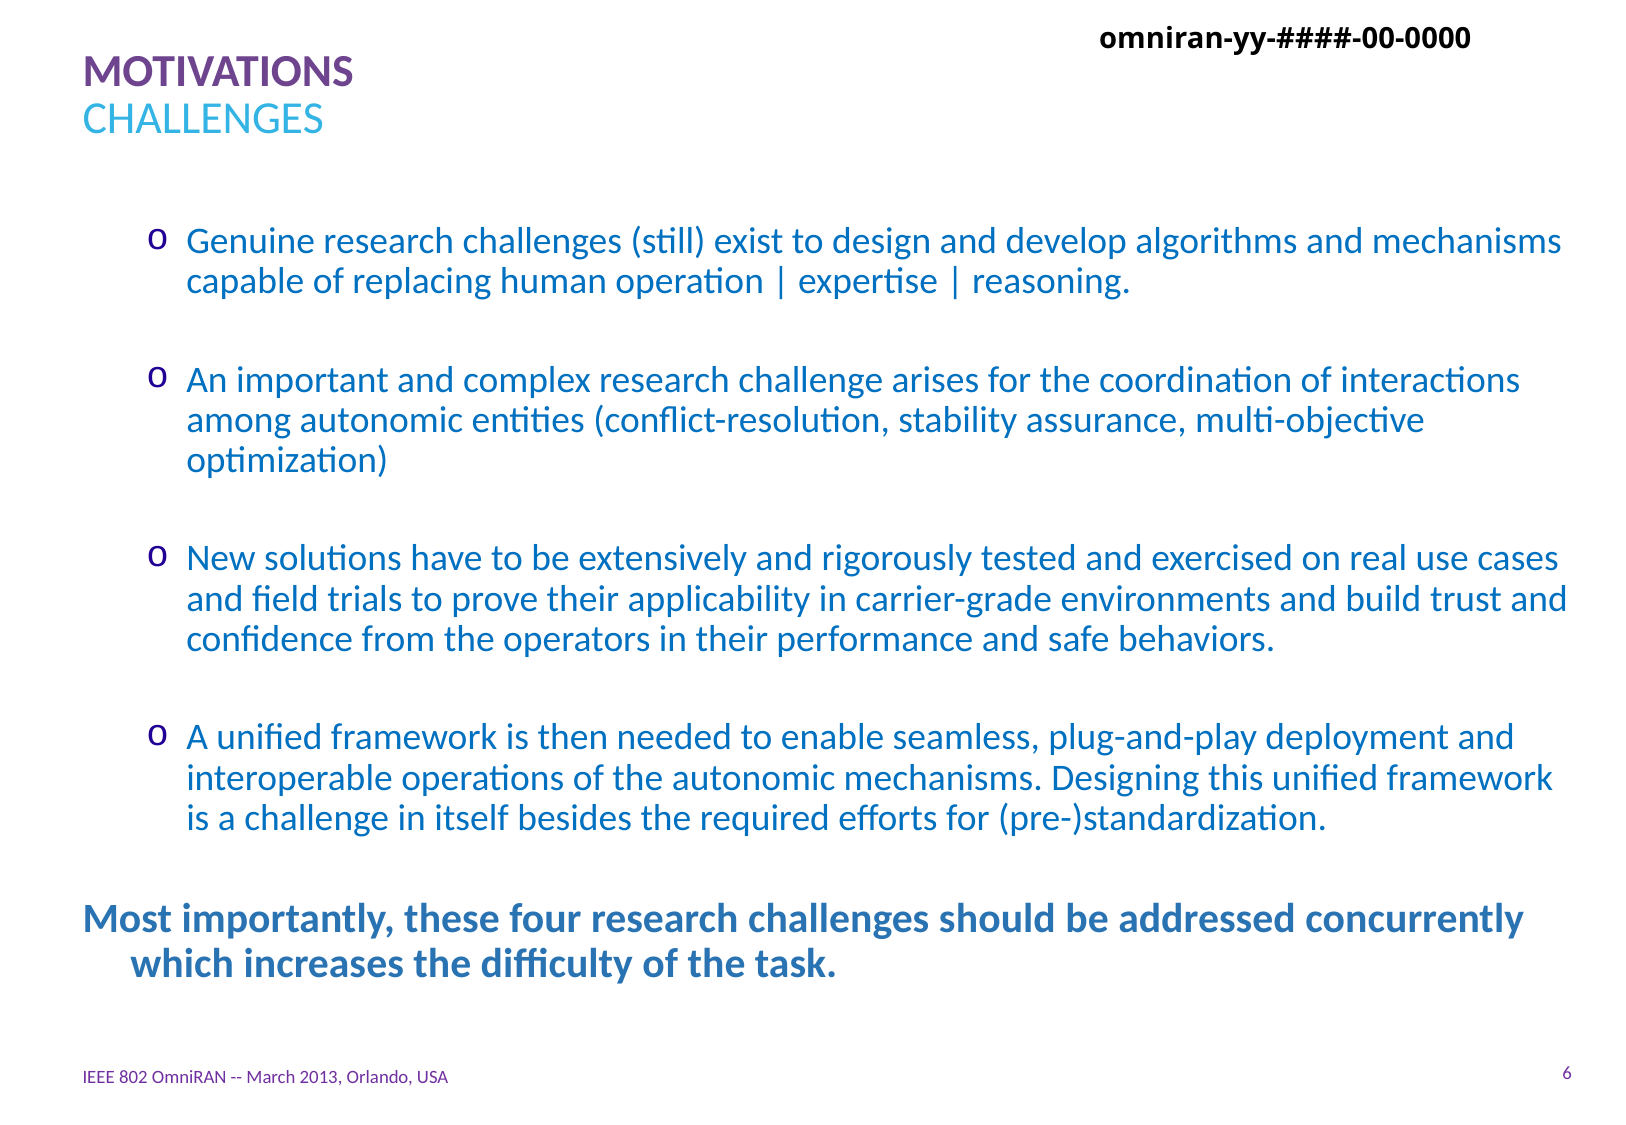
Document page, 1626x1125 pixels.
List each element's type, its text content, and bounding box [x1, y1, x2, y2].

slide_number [69, 1058, 717, 1109]
list Genuine research challenges (still) exist to design and develop algorithms and mechanisms capable of replacing human operation | expertise | reasoning. An important and complex research challenge arises for the coordination of interactions among autonomic entities (conflict-resolution, stability assurance, multi-objective optimization) New solutions have to be extensively and rigorously tested and exercised on real use cases and field trials to prove their applicability in carrier-grade environments and build trust and confidence from the operators in their performance and safe behaviors. A unified framework is then needed to enable seamless, plug-and-play deployment and interoperable operations of the autonomic mechanisms. Designing this unified framework is a challenge in itself besides the required efforts for (pre-)standardization. Most importantly, these four research challenges should be addressed concurrently which increases the difficulty of the task. [69, 214, 1585, 1034]
title MOTIVATIONS CHALLENGES [69, 42, 1585, 140]
slide_number 6 [1514, 1054, 1585, 1105]
